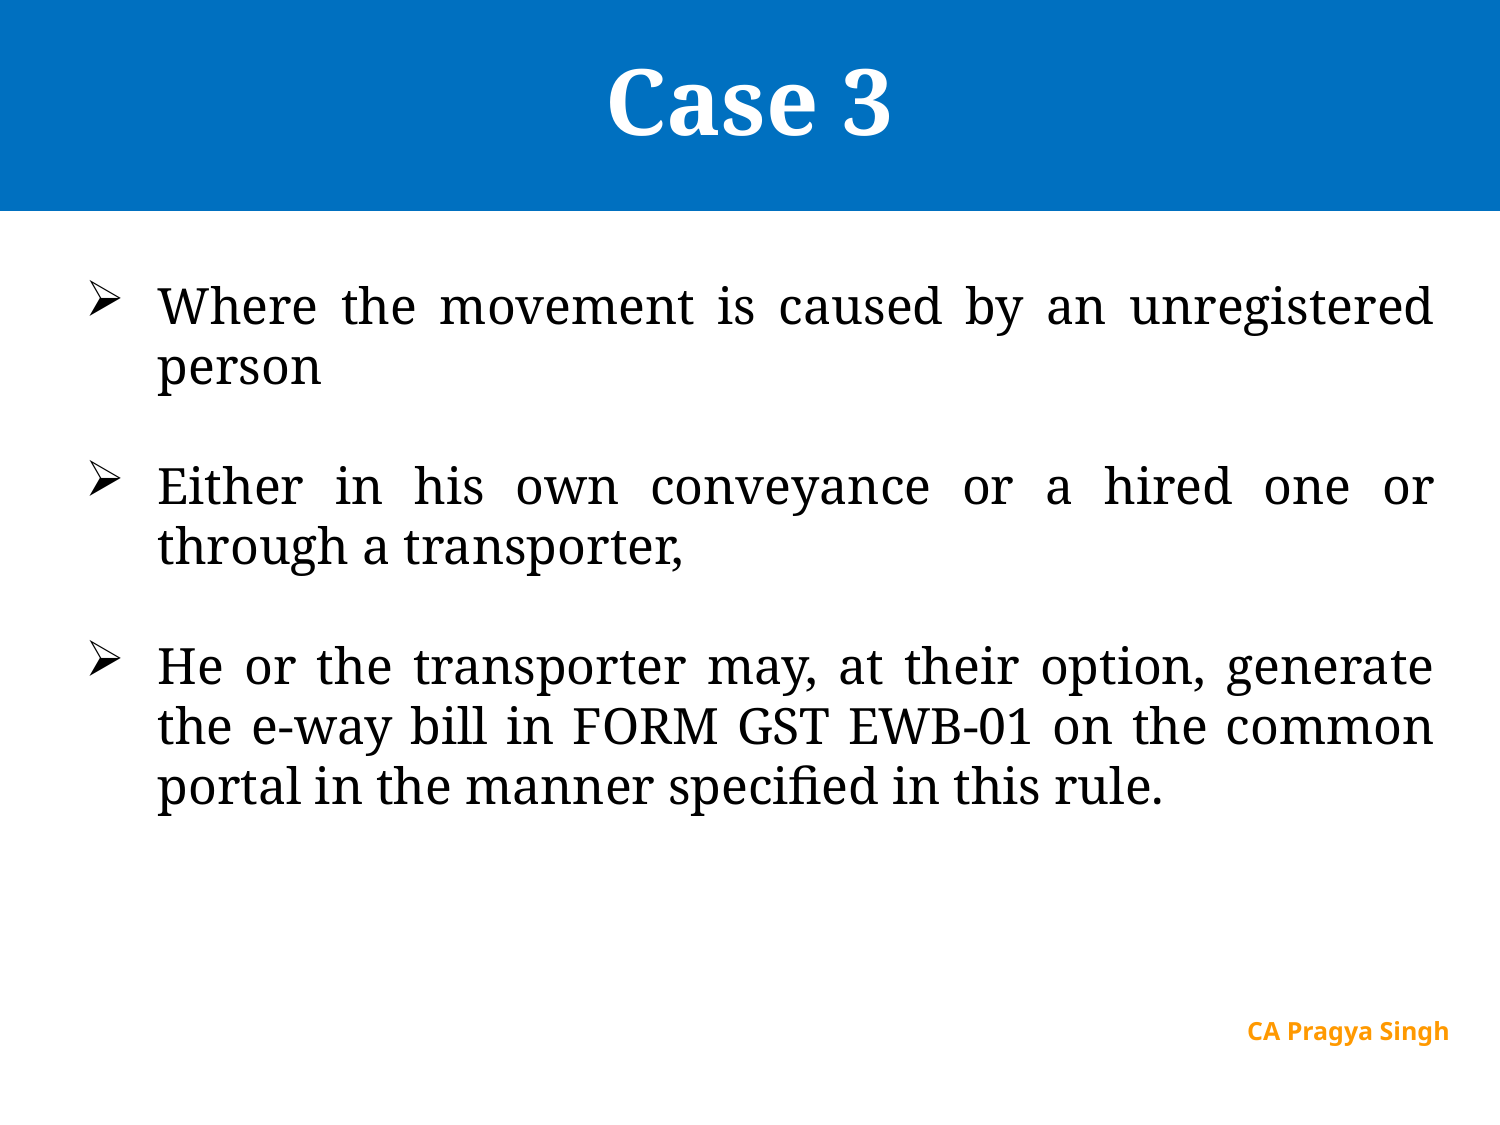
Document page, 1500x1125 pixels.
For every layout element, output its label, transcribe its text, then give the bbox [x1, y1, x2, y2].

text_box Where the movement is caused by an unregistered person Either in his own conveyance or a hired one or through a transporter, He or the transporter may, at their option, generate the e-way bill in FORM GST EWB-01 on the common portal in the manner specified in this rule. [70, 199, 1450, 938]
title Case 3 [0, 0, 1500, 211]
